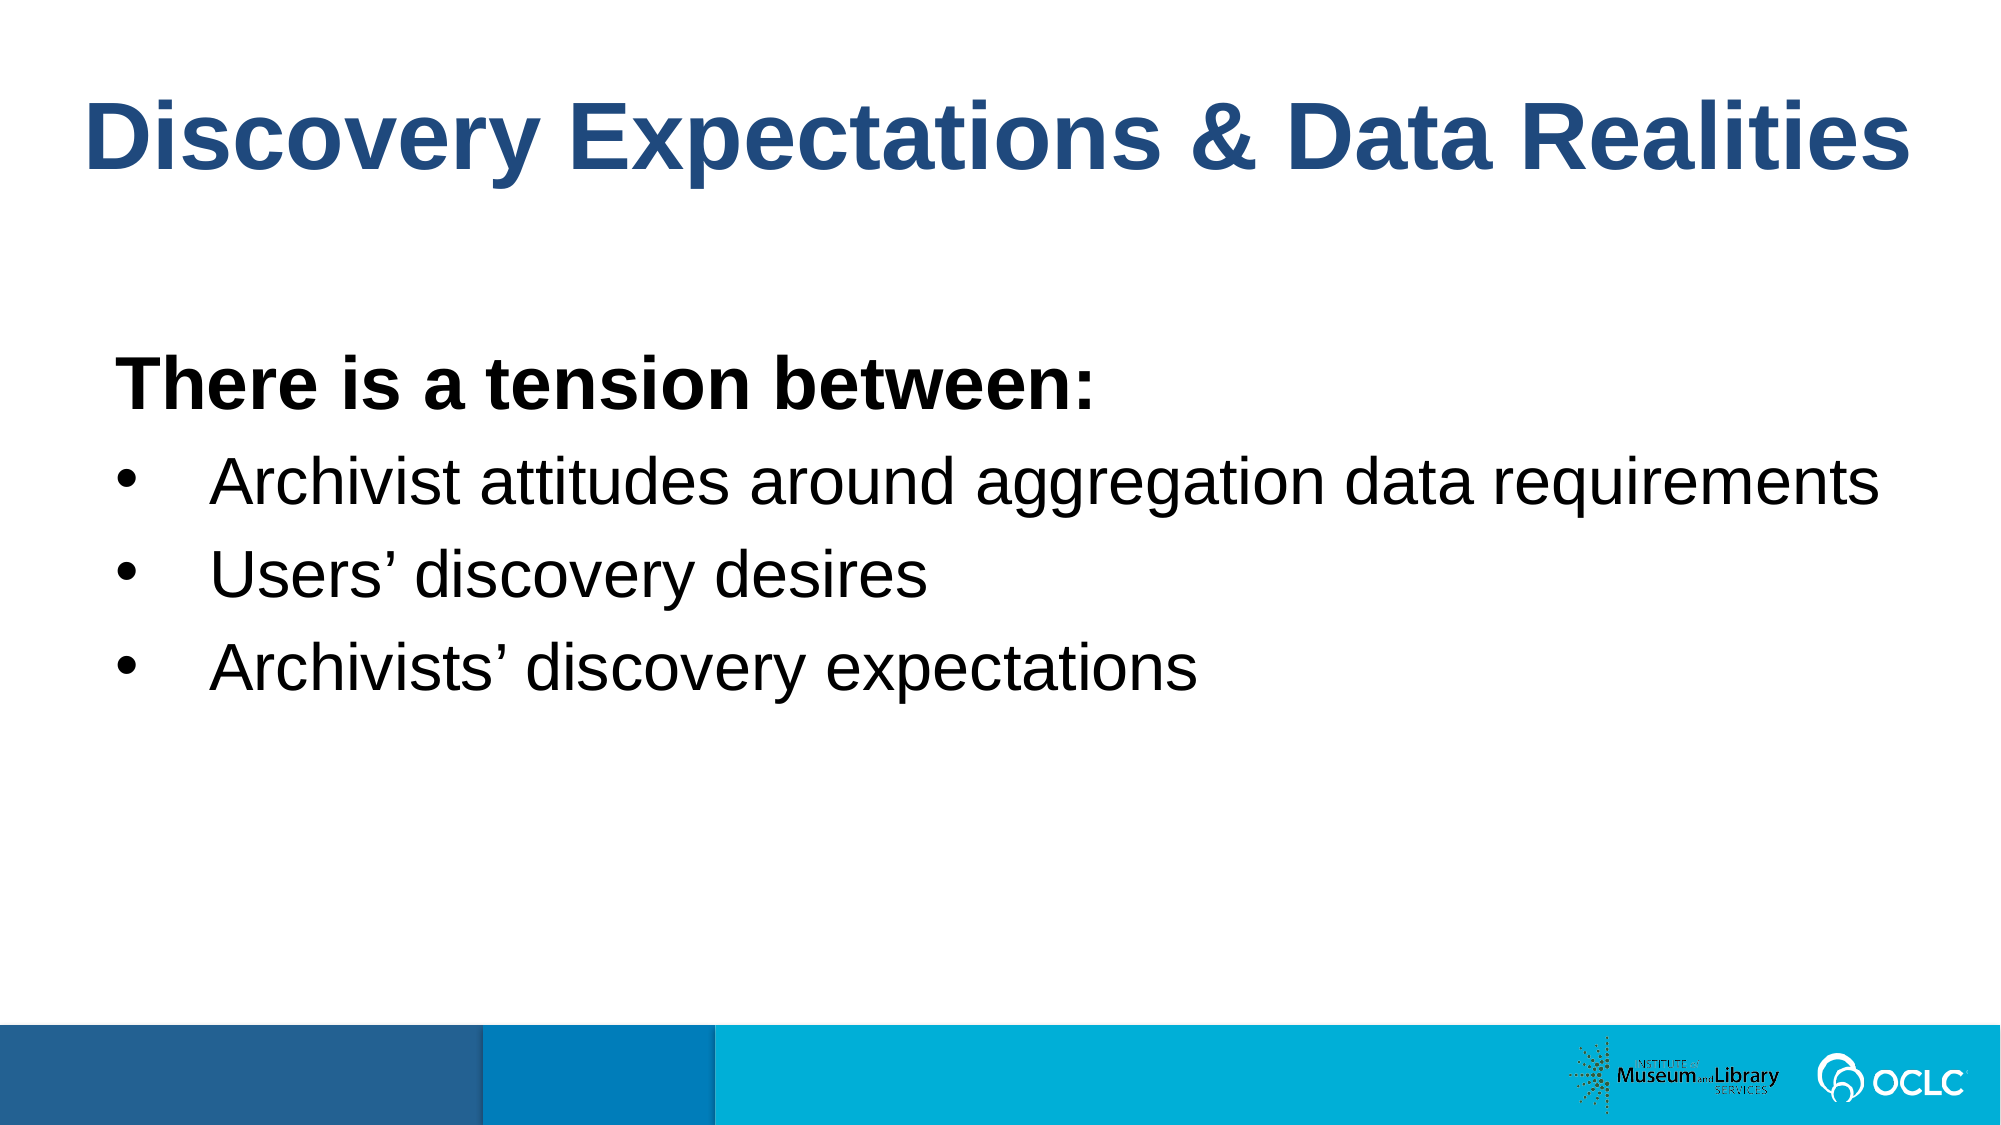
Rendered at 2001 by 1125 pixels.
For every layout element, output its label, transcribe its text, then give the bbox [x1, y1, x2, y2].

picture [1628, 1068, 1633, 1082]
picture [1753, 1072, 1759, 1082]
list There is a tension between: Archivist attitudes around aggregation data requirements Users’ discovery desires Archivists’ discovery expectations [100, 326, 1947, 842]
picture [1770, 1072, 1776, 1083]
picture [1684, 1072, 1689, 1082]
picture [1657, 1072, 1665, 1082]
list Discovery Expectations & Data Realities [10, 62, 1988, 213]
picture [1636, 1072, 1641, 1082]
picture [1691, 1072, 1695, 1082]
picture [1731, 1067, 1741, 1082]
picture [1668, 1072, 1673, 1082]
picture [1716, 1068, 1724, 1082]
picture [1618, 1068, 1624, 1082]
